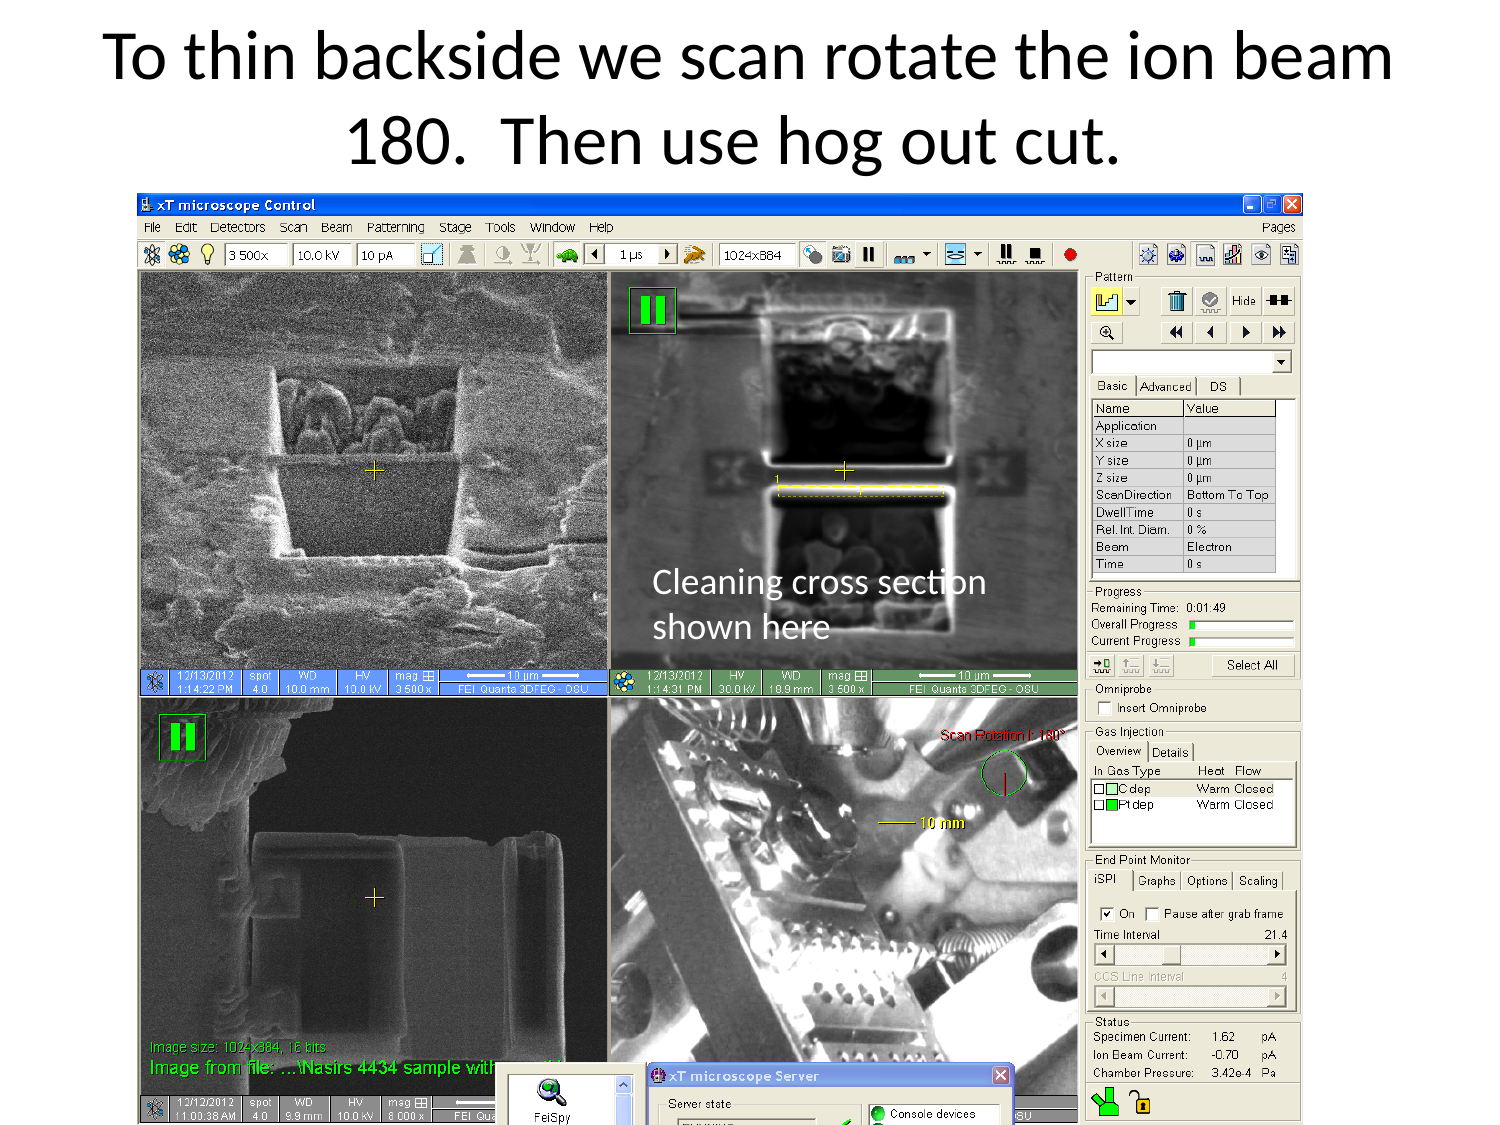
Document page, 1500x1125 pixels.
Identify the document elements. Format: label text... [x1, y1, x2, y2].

picture [137, 192, 1303, 1125]
title To thin backside we scan rotate the ion beam 180. Then use hog out cut. [75, 0, 1425, 188]
